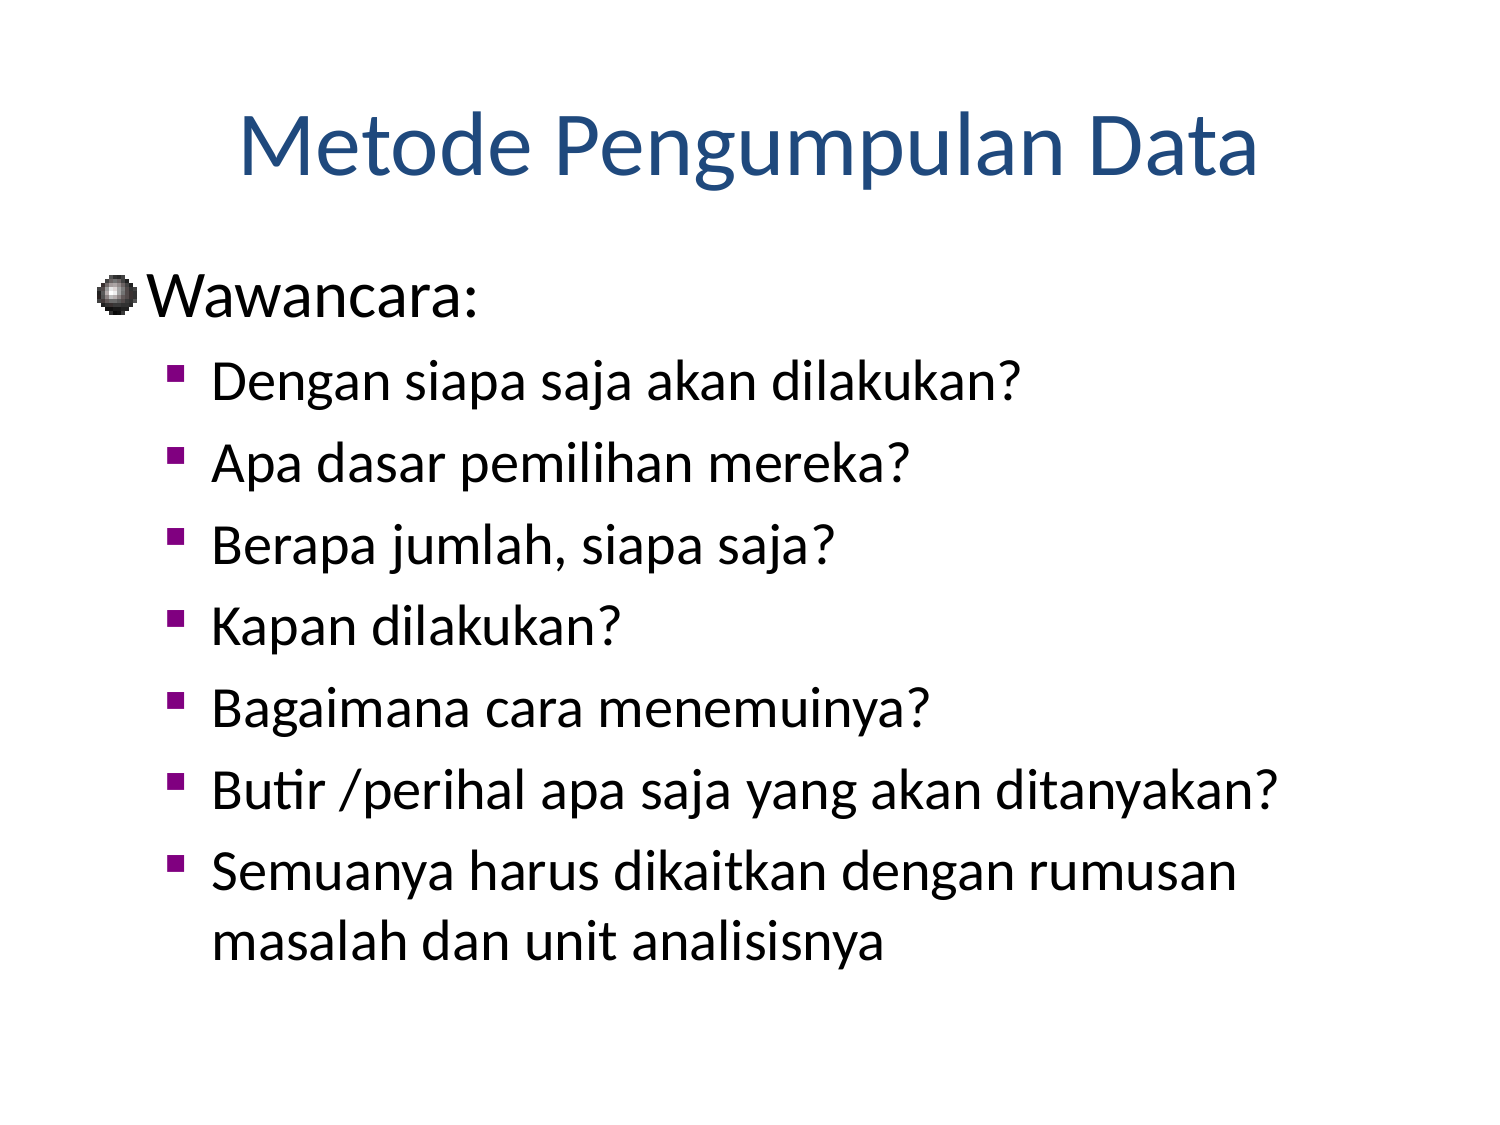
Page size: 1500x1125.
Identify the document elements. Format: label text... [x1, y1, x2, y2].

text_box Metode Pengumpulan Data [74, 45, 1425, 233]
picture [89, 267, 137, 315]
text_box Wawancara: Dengan siapa saja akan dilakukan? Apa dasar pemilihan mereka? Berapa jumlah, siapa saja? Kapan dilakukan? Bagaimana cara menemuinya? Butir /perihal apa saja yang akan ditanyakan? Semuanya harus dikaitkan dengan rumusan masalah dan unit analisisnya [74, 243, 1425, 1047]
